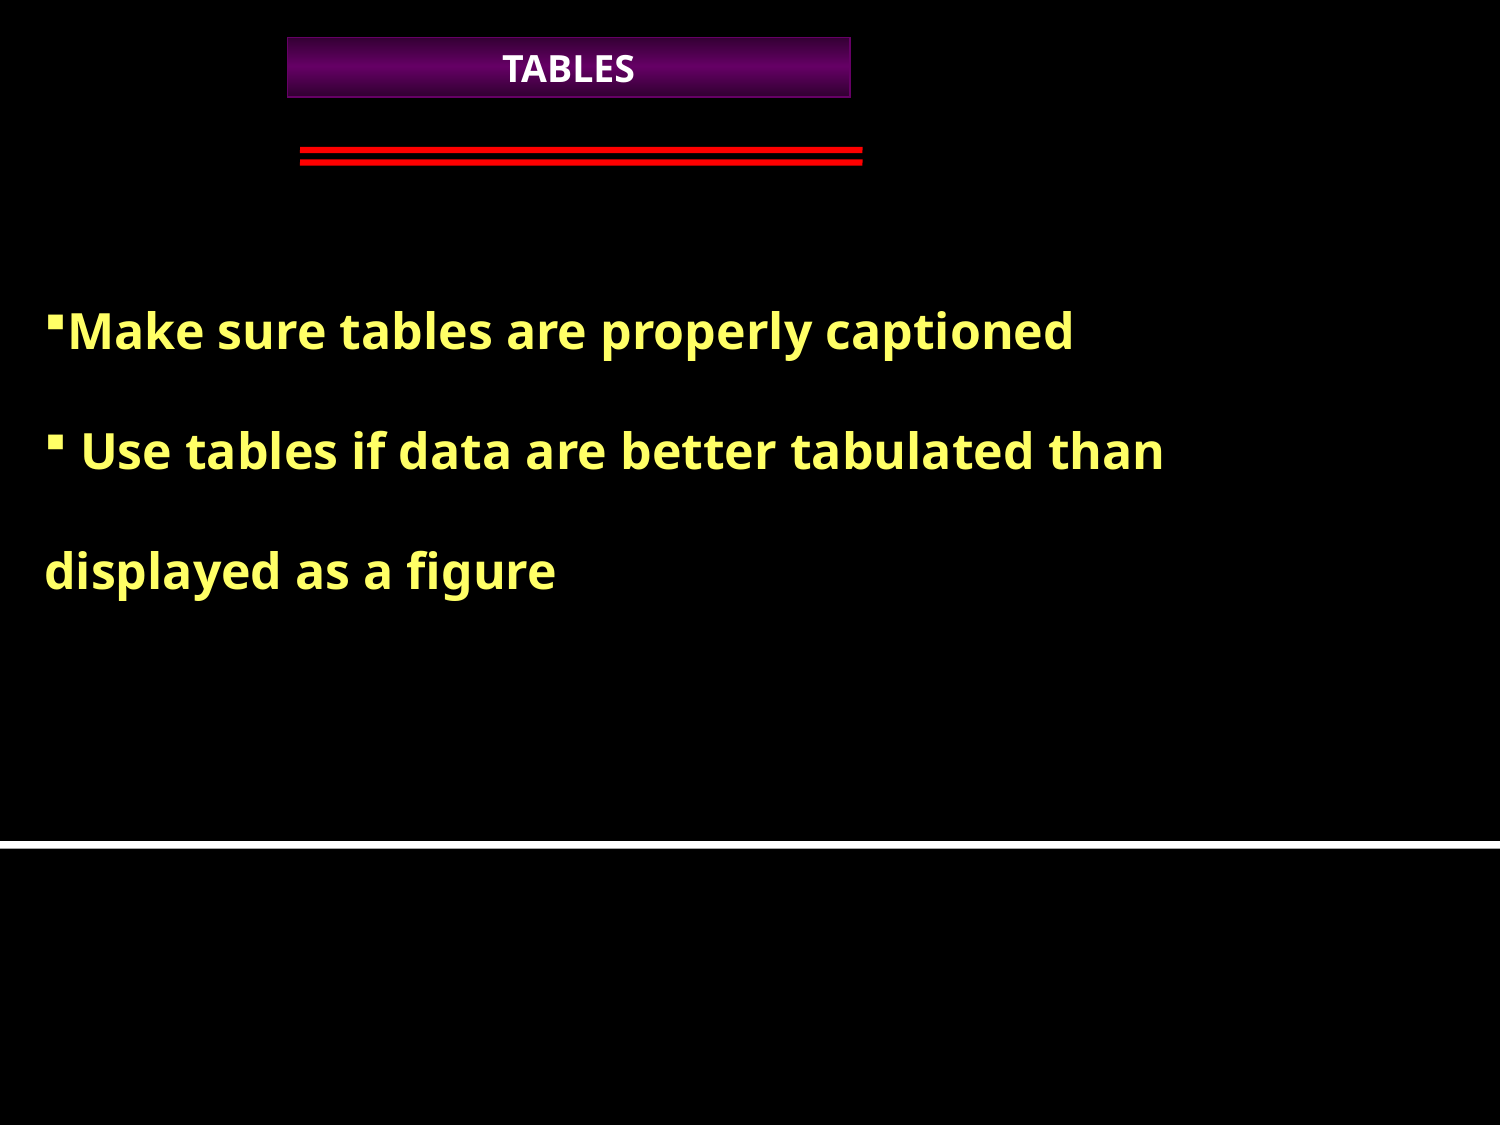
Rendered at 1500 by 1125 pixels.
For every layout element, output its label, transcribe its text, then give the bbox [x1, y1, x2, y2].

text_box Make sure tables are properly captioned Use tables if data are better tabulated than displayed as a figure [29, 231, 1365, 607]
text_box TABLES [287, 37, 850, 98]
